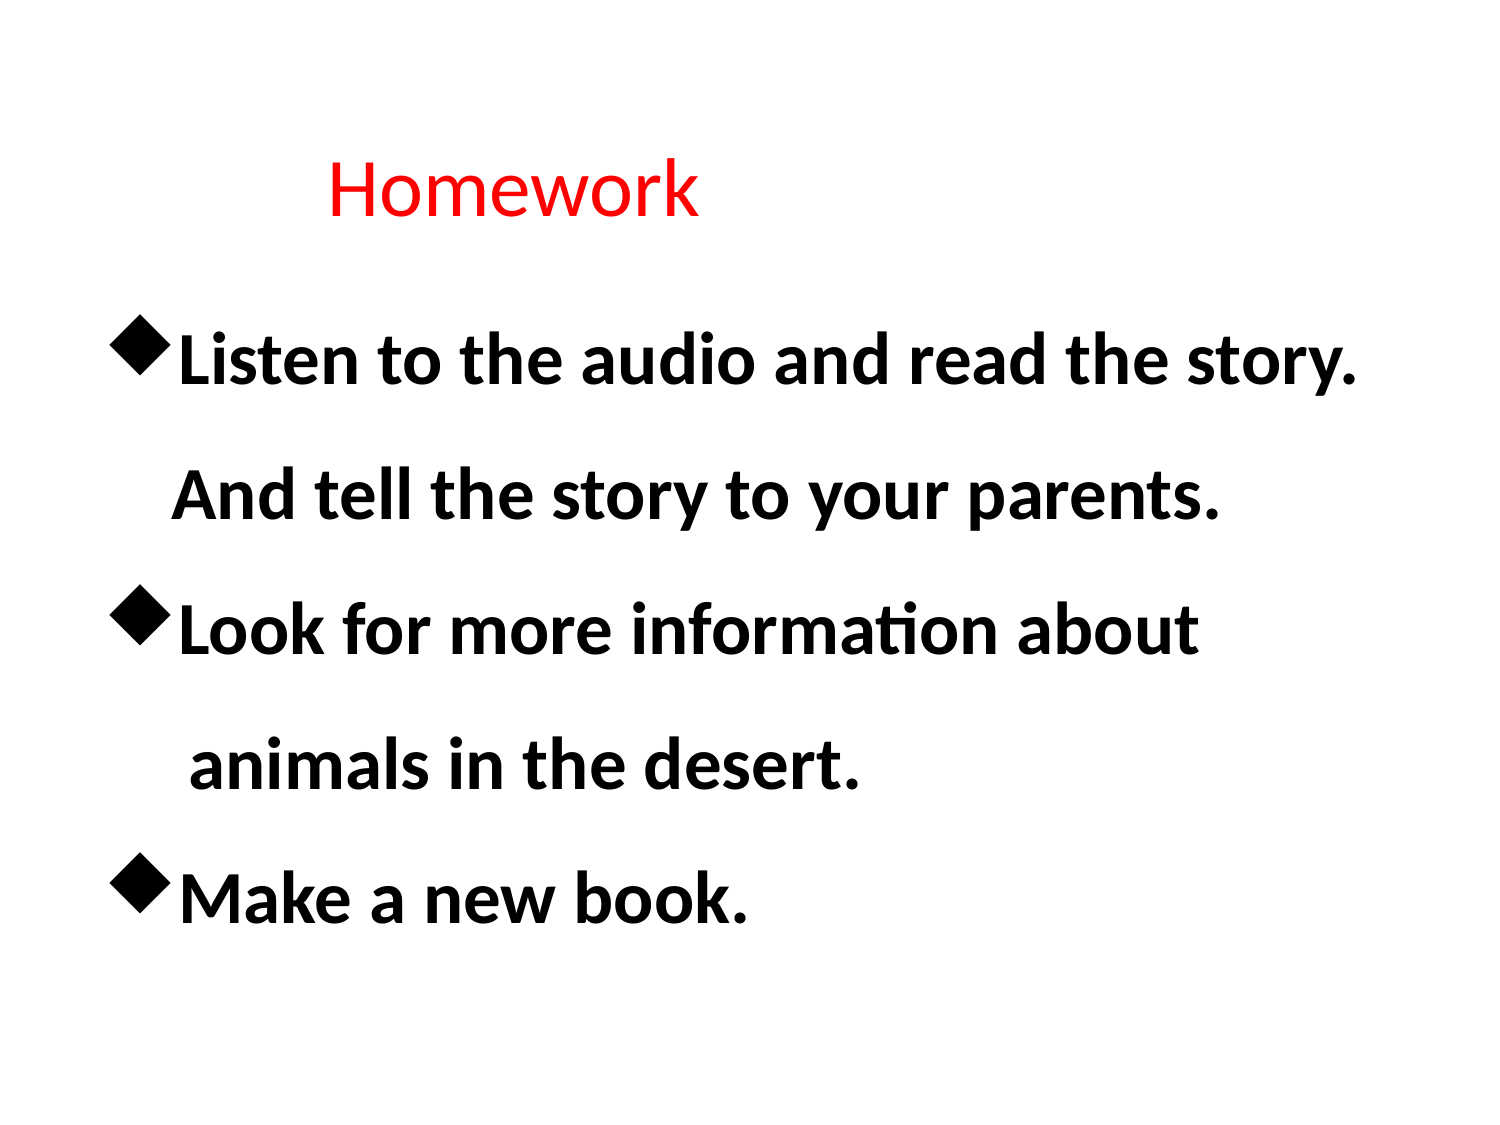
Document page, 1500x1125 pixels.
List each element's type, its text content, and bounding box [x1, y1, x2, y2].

text_box Listen to the audio and read the story. And tell the story to your parents. Look for more information about animals in the desert. [88, 256, 1500, 947]
text_box Homework [312, 125, 809, 241]
text_box Make a new book. [88, 795, 1282, 946]
